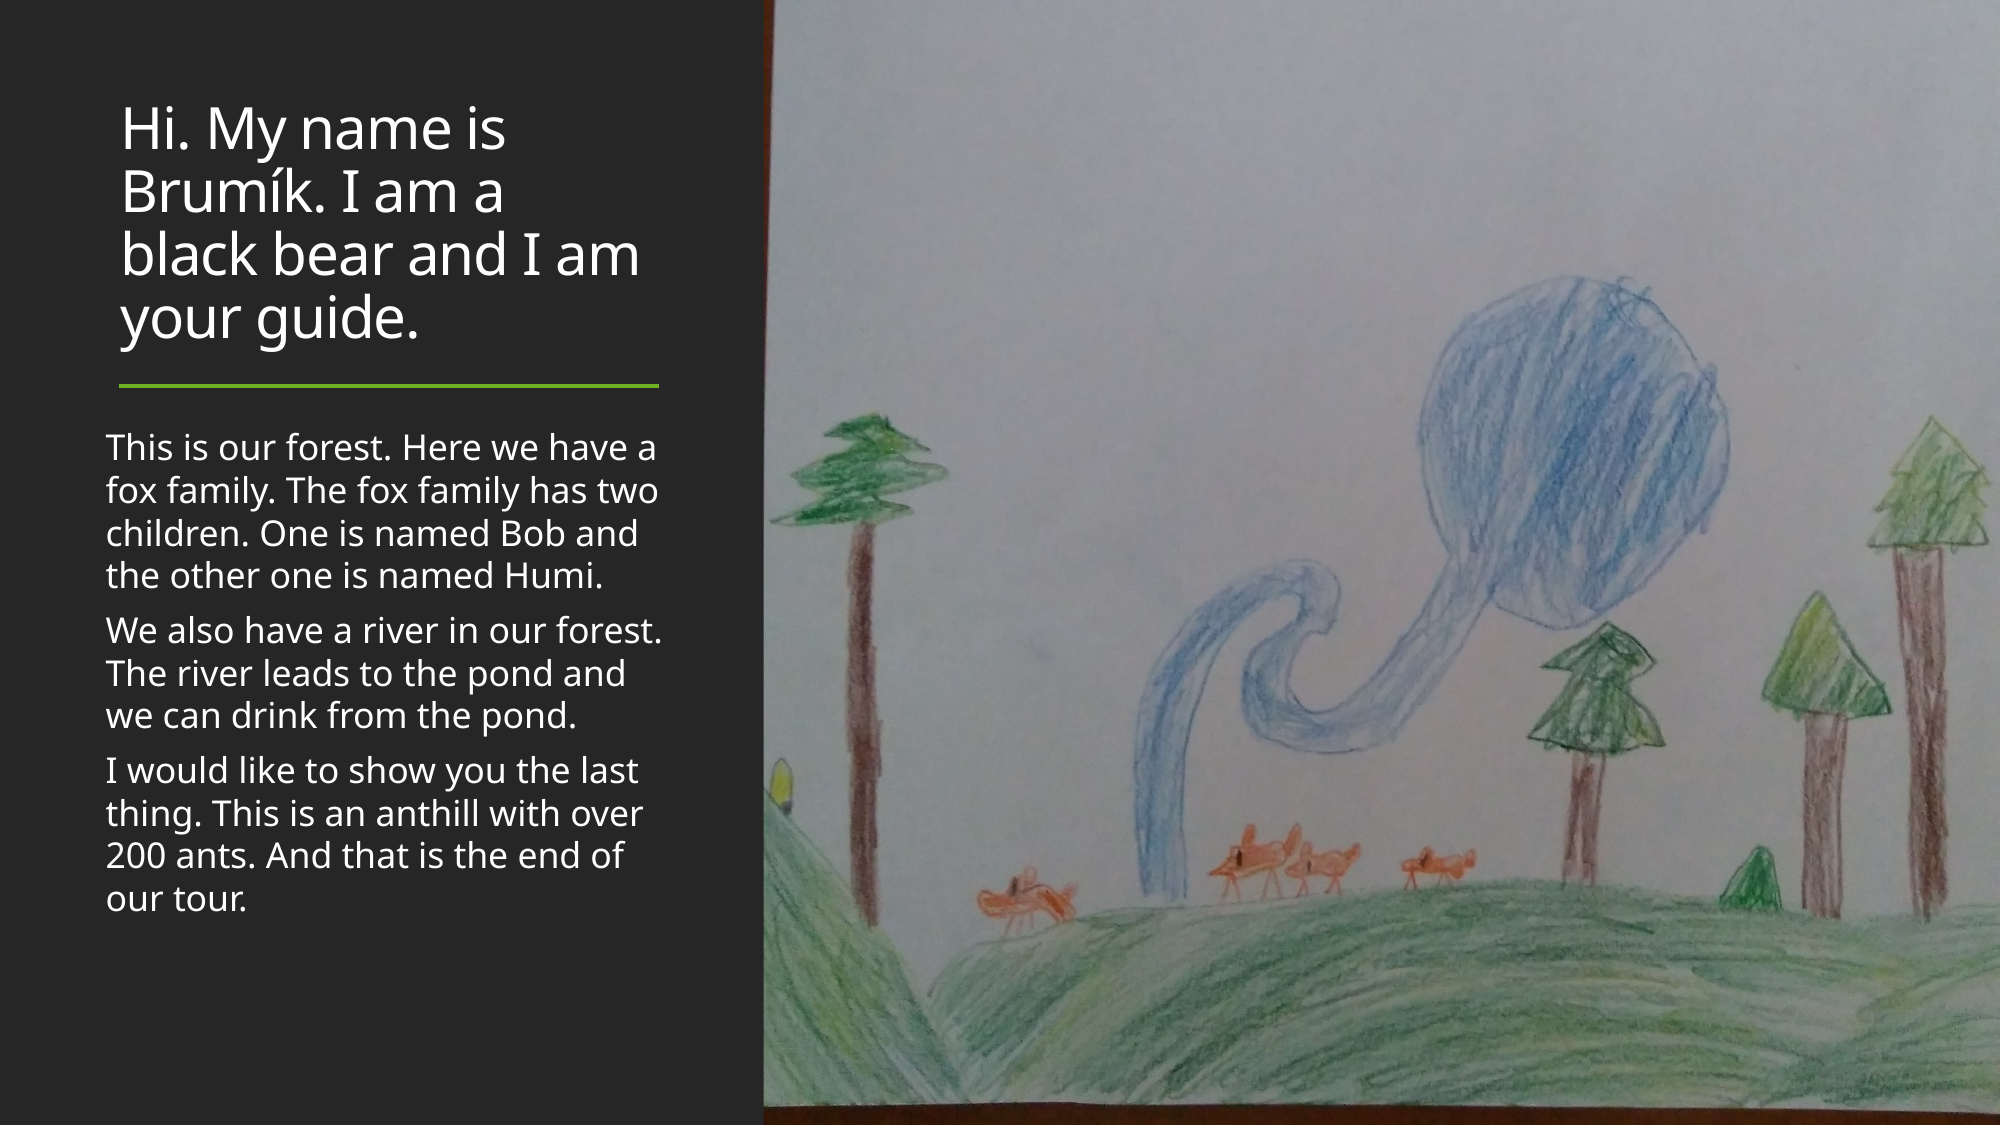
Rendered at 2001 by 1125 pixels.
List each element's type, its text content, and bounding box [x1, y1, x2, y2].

list This is our forest. Here we have a fox family. The fox family has two children. One is named Bob and the other one is named Humi. We also have a river in our forest. The river leads to the pond and we can drink from the pond. I would like to show you the last thing. This is an anthill with over 200 ants. And that is the end of our tour. [105, 417, 672, 966]
title Hi. My name is Brumík. I am a black bear and I am your guide. [105, 84, 672, 359]
text_box [0, 0, 762, 1125]
picture [762, 0, 2000, 1125]
